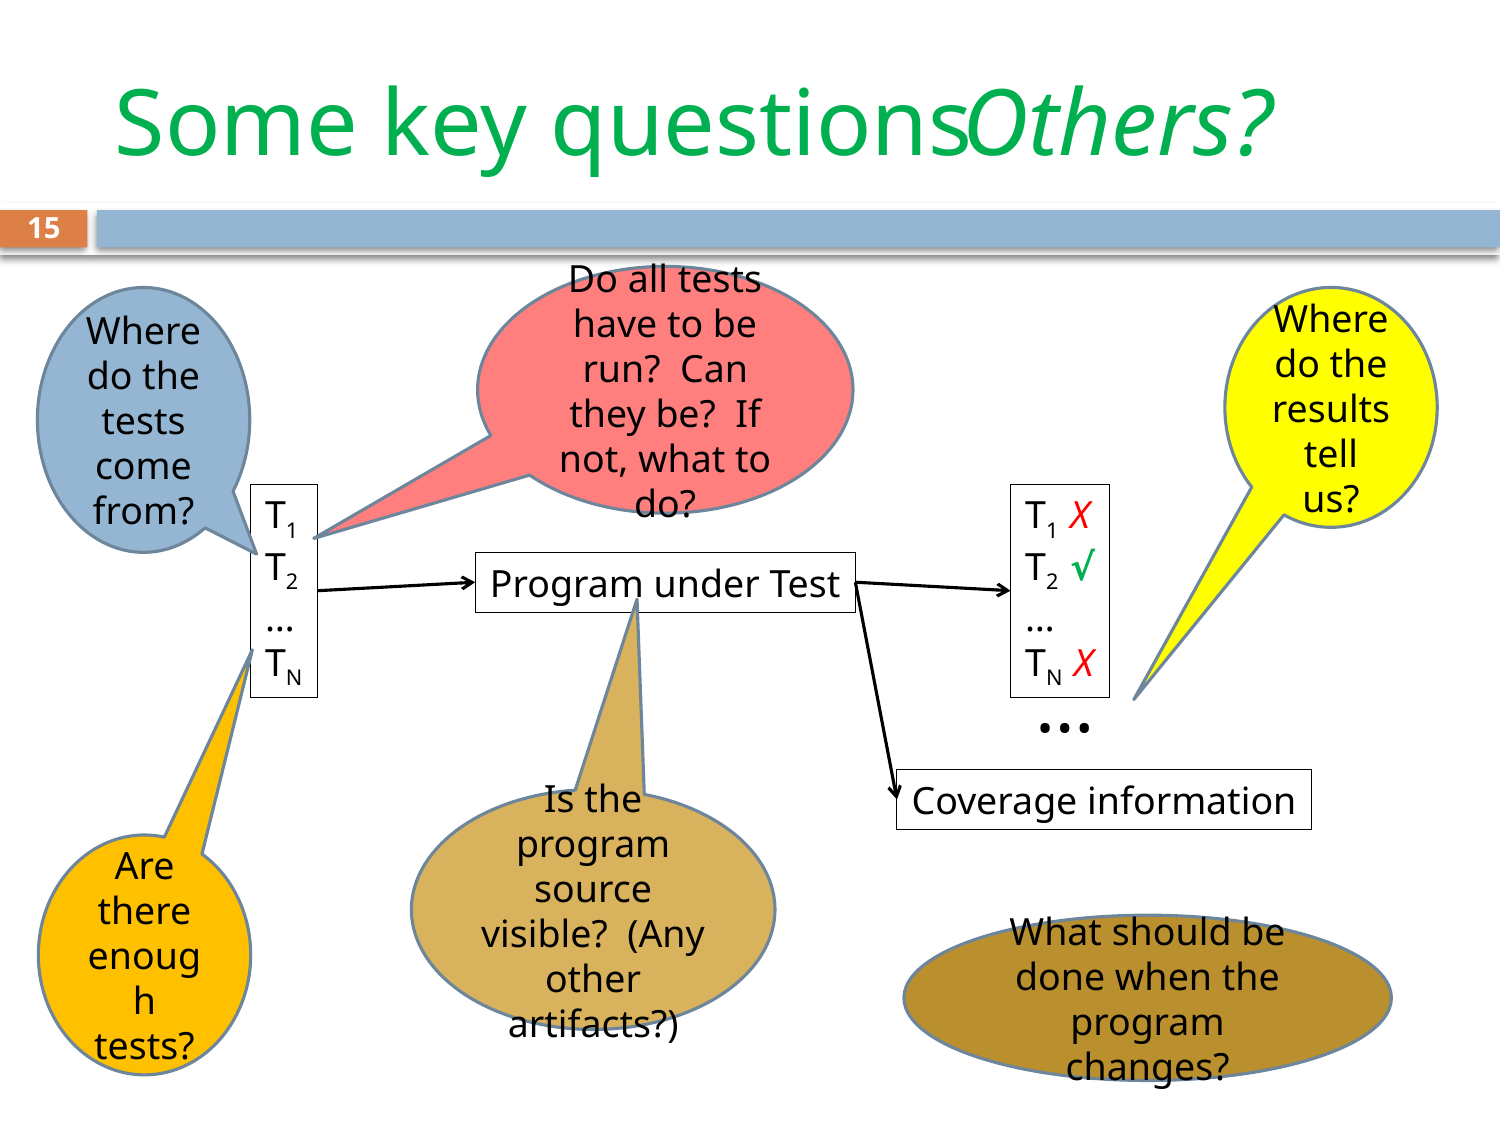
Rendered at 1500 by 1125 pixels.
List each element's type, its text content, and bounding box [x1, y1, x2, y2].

text_box Do all tests have to be run? Can they be? If not, what to do? [312, 264, 855, 540]
text_box Where do the results tell us? [1132, 285, 1439, 701]
text_box Is the program source visible? (Any other artifacts?) [409, 597, 777, 1032]
text_box Others? [947, 56, 1288, 182]
text_box … [1021, 649, 1110, 755]
text_box Where do the tests come from? [35, 285, 259, 556]
text_box Are there enough tests? [36, 648, 254, 1077]
text_box T1 T2 … TN [250, 484, 318, 698]
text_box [825, 582, 926, 801]
text_box T1 X T2 √ … TN X [1010, 484, 1110, 698]
text_box What should be done when the program changes? [902, 913, 1393, 1083]
text_box Coverage information [896, 769, 1312, 830]
text_box Program under Test [475, 552, 856, 613]
title Some key questions [99, 37, 1438, 200]
slide_number 15 [0, 208, 88, 249]
